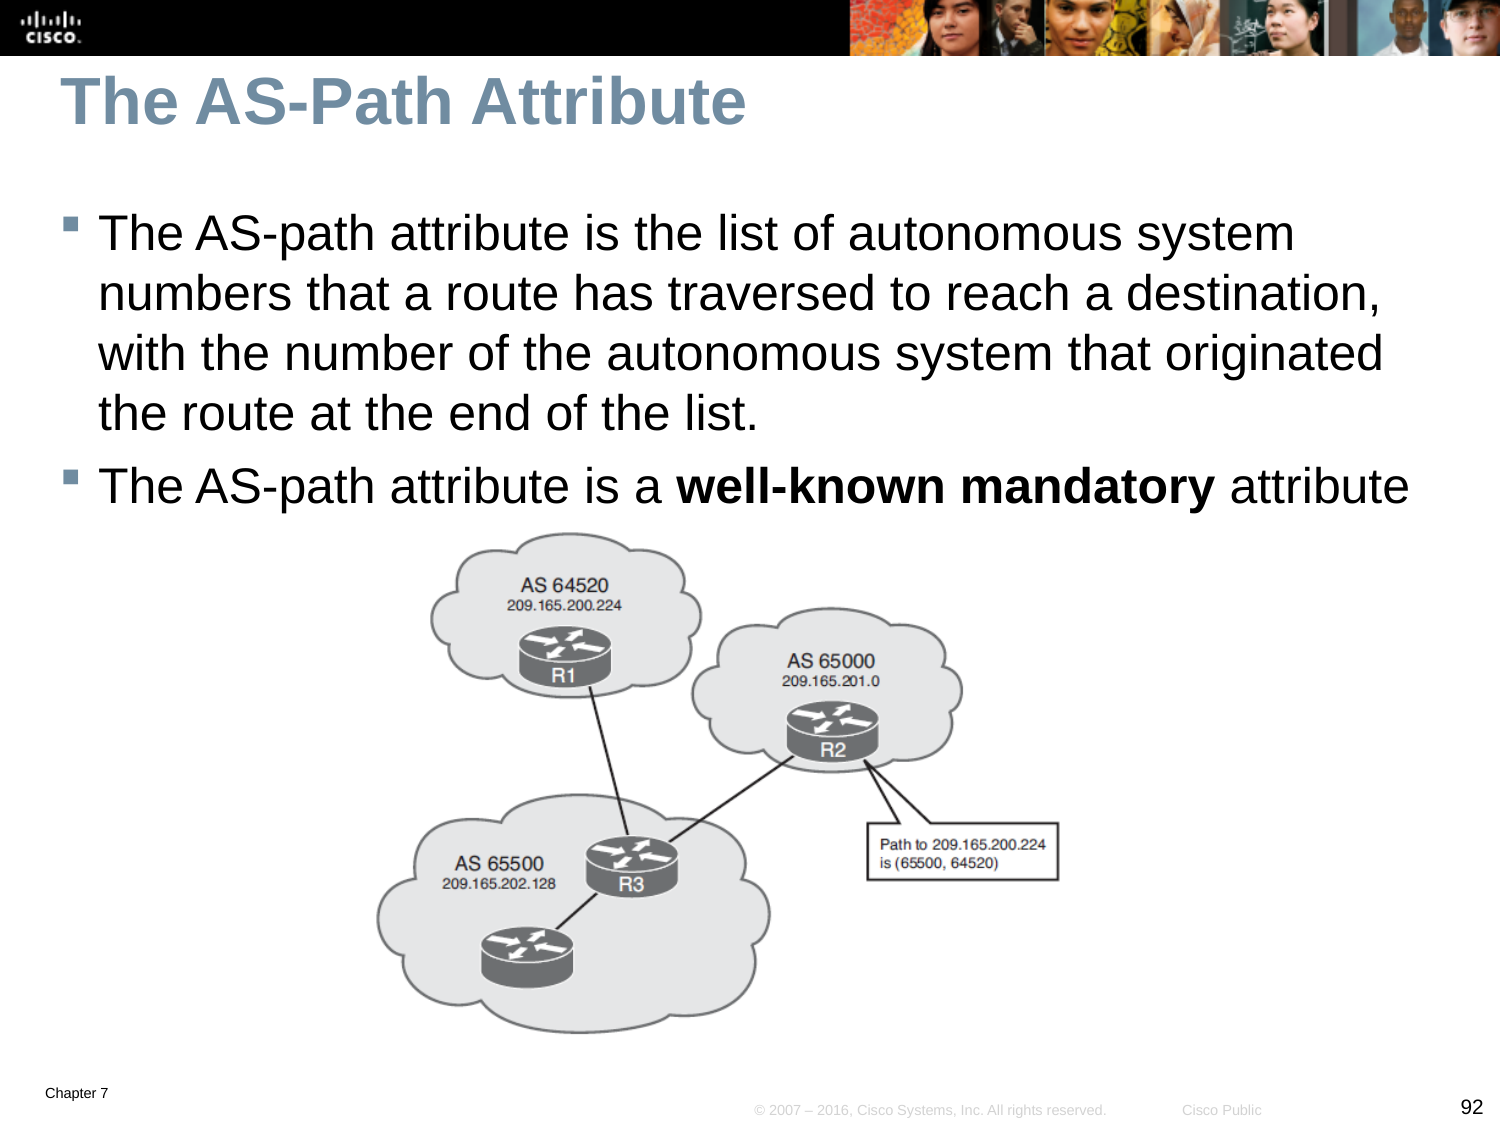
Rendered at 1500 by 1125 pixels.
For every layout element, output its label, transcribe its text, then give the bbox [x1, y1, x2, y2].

title The AS-Path Attribute [45, 59, 1444, 182]
list The AS-path attribute is the list of autonomous system numbers that a route has traversed to reach a destination, with the number of the autonomous system that originated the route at the end of the list. The AS-path attribute is a well-known mandatory attribute [45, 193, 1444, 1037]
picture [330, 508, 1088, 1049]
picture [0, 0, 1500, 56]
